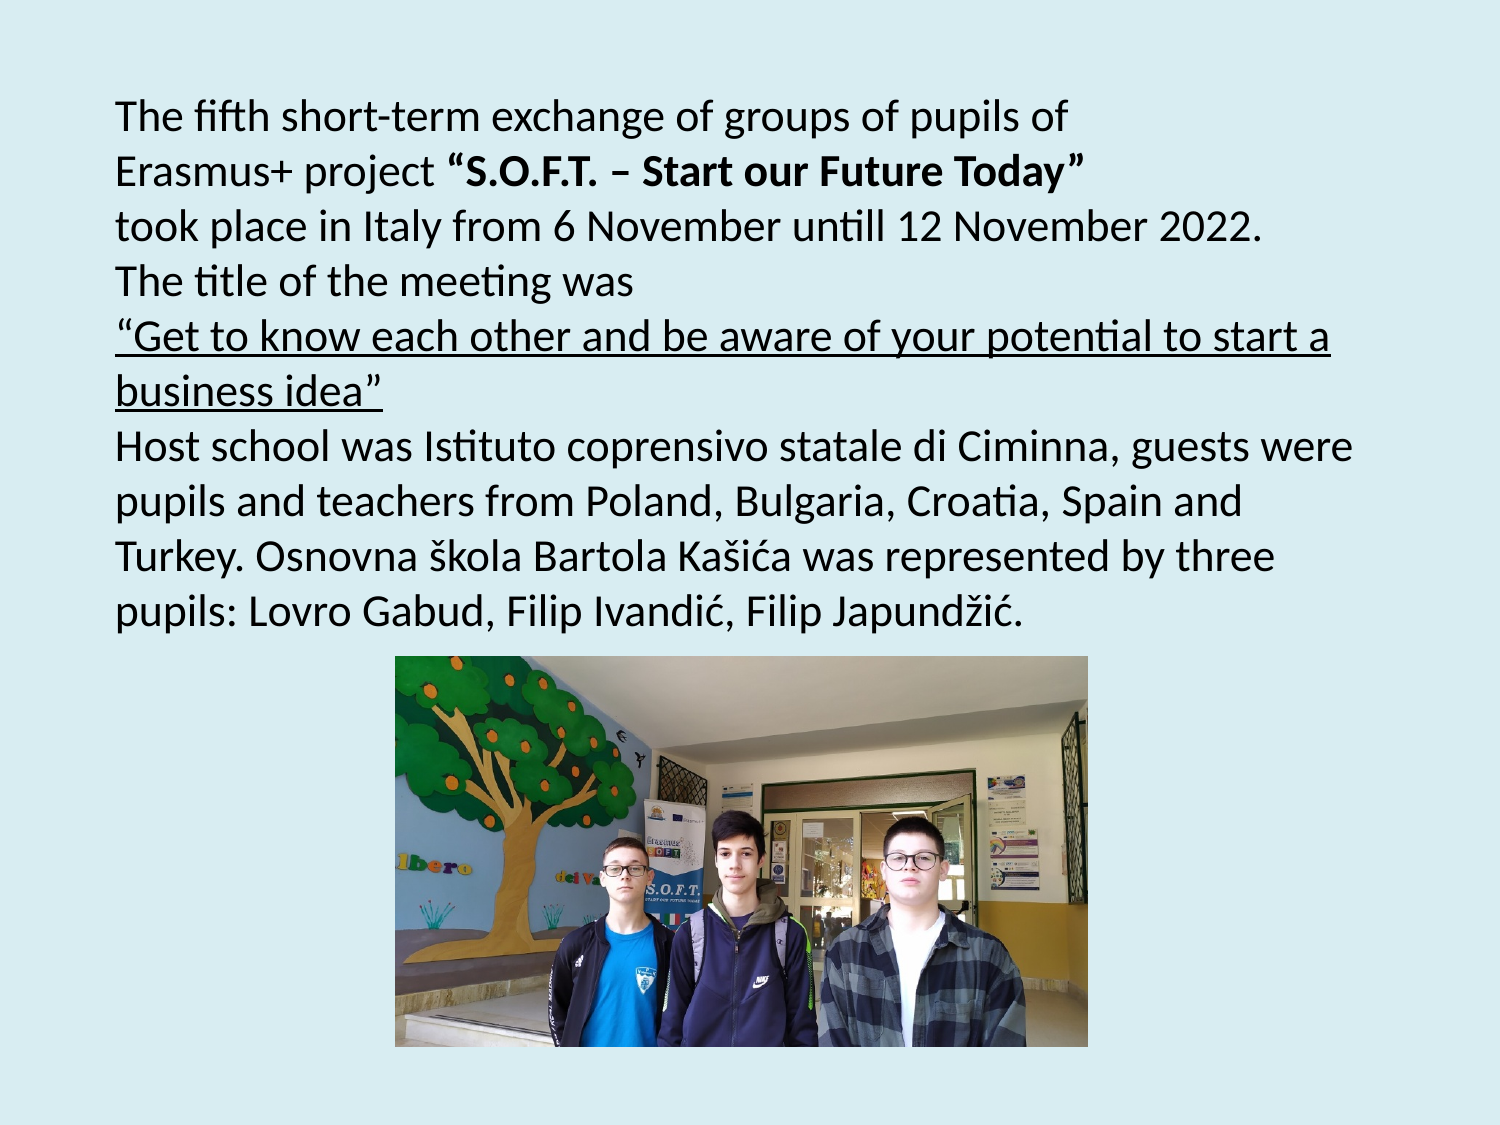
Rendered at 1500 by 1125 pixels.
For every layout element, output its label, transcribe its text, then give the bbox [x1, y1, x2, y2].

picture [395, 656, 1089, 1048]
text_box The fifth short-term exchange of groups of pupils of Erasmus+ project “S.O.F.T. – Start our Future Today” took place in Italy from 6 November untill 12 November 2022. The title of the meeting was “Get to know each other and be aware of your potential to start a business idea” Host school was Istituto coprensivo statale di Ciminna, guests were pupils and teachers from Poland, Bulgaria, Croatia, Spain and Turkey. Osnovna škola Bartola Kašića was represented by three pupils: Lovro Gabud, Filip Ivandić, Filip Japundžić. [100, 78, 1388, 643]
